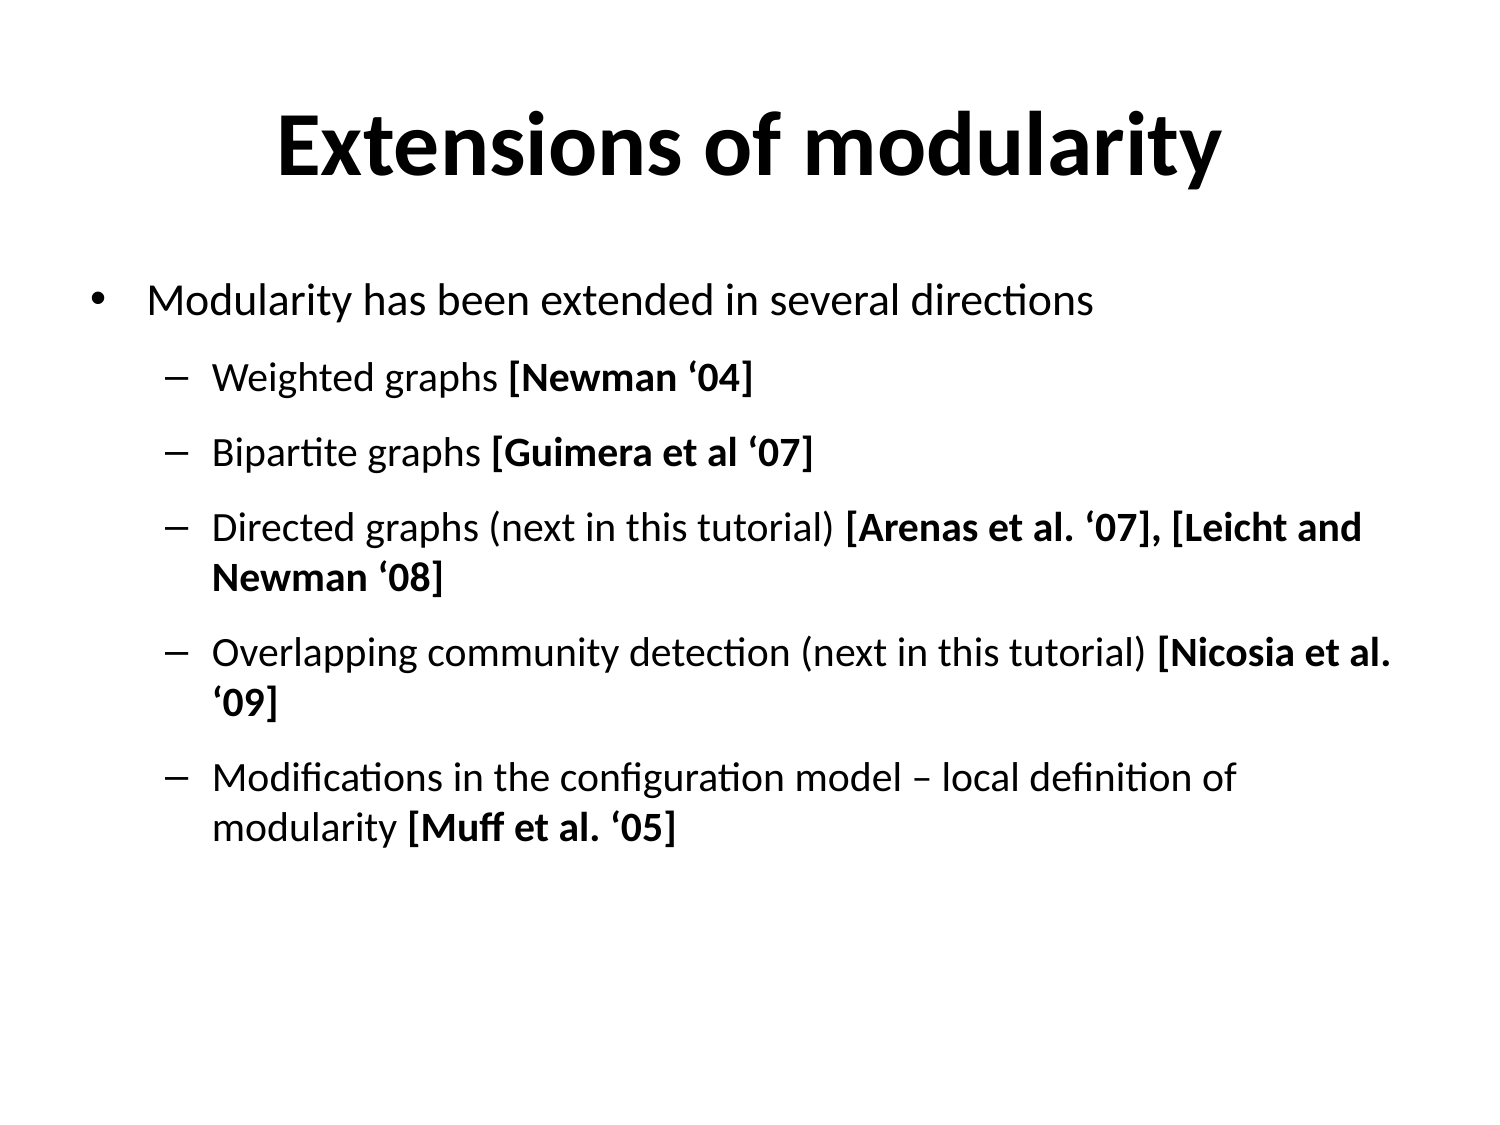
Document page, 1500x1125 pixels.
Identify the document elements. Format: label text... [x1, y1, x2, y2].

list Modularity has been extended in several directions Weighted graphs [Newman ‘04] Bipartite graphs [Guimera et al ‘07] Directed graphs (next in this tutorial) [Arenas et al. ‘07], [Leicht and Newman ‘08] Overlapping community detection (next in this tutorial) [Nicosia et al. ‘09] Modifications in the configuration model – local definition of modularity [Muff et al. ‘05] [75, 262, 1425, 1005]
title Extensions of modularity [75, 45, 1425, 233]
